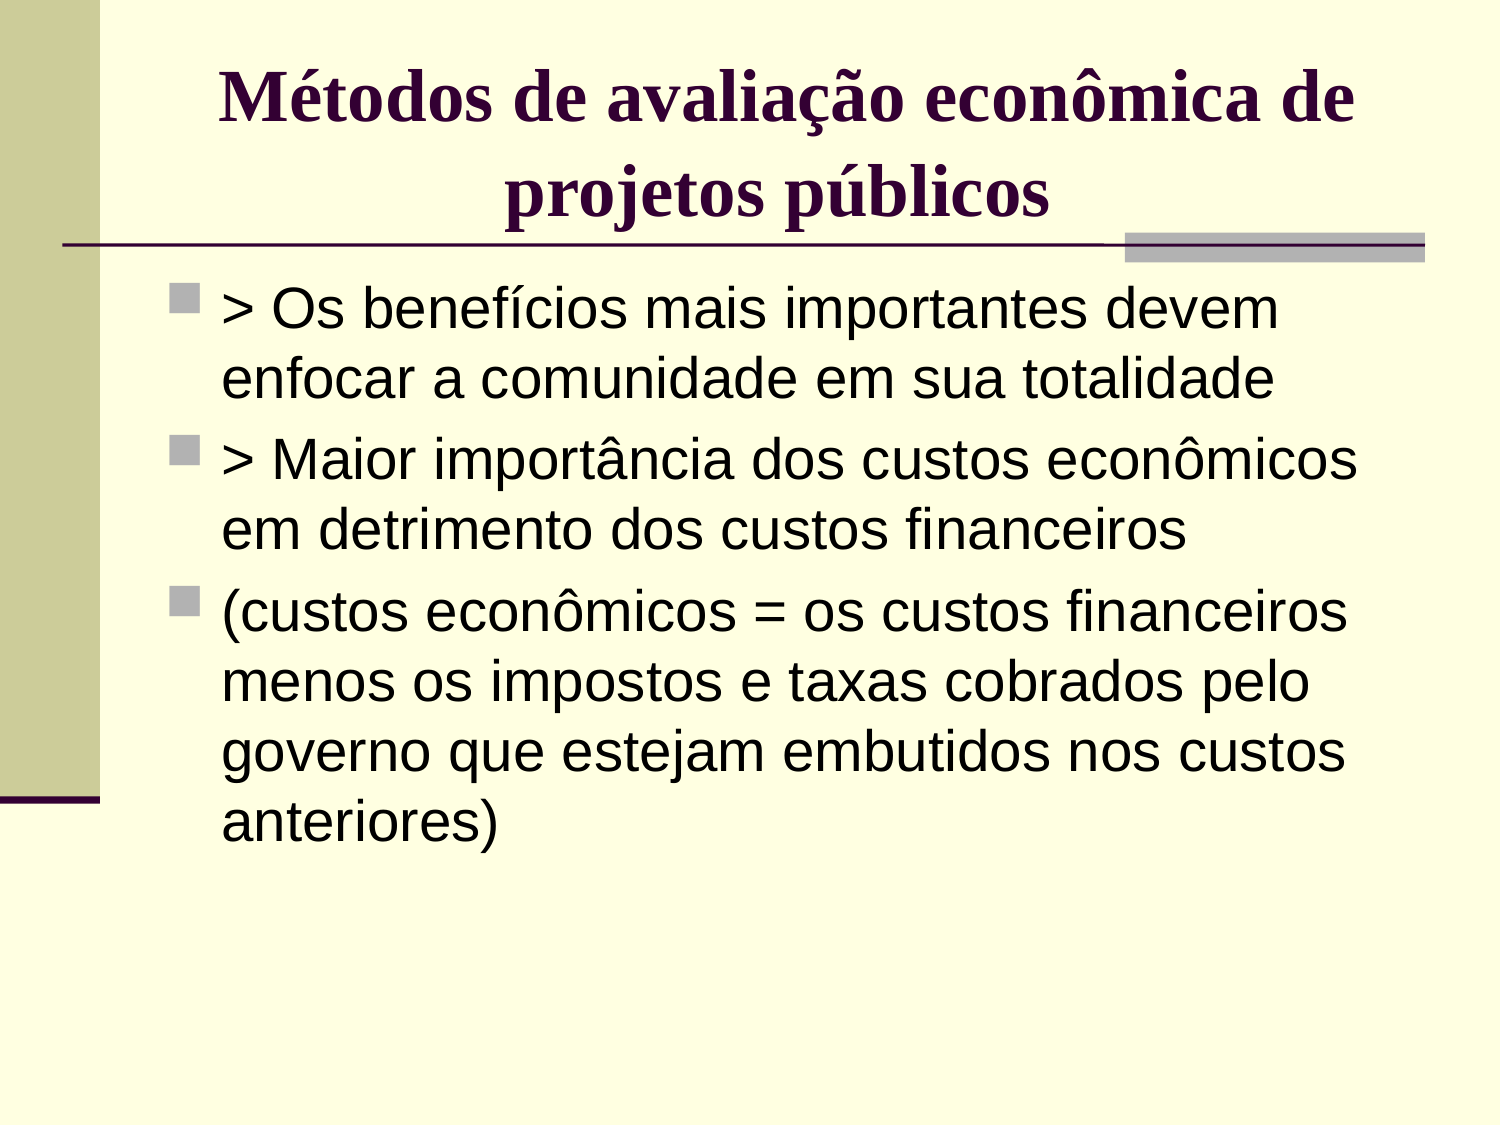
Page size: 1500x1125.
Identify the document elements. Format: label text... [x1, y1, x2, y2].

title Métodos de avaliação econômica de projetos públicos [149, 45, 1426, 234]
list > Os benefícios mais importantes devem enfocar a comunidade em sua totalidade > Maior importância dos custos econômicos em detrimento dos custos financeiros (custos econômicos = os custos financeiros menos os impostos e taxas cobrados pelo governo que estejam embutidos nos custos anteriores) [149, 262, 1426, 1006]
